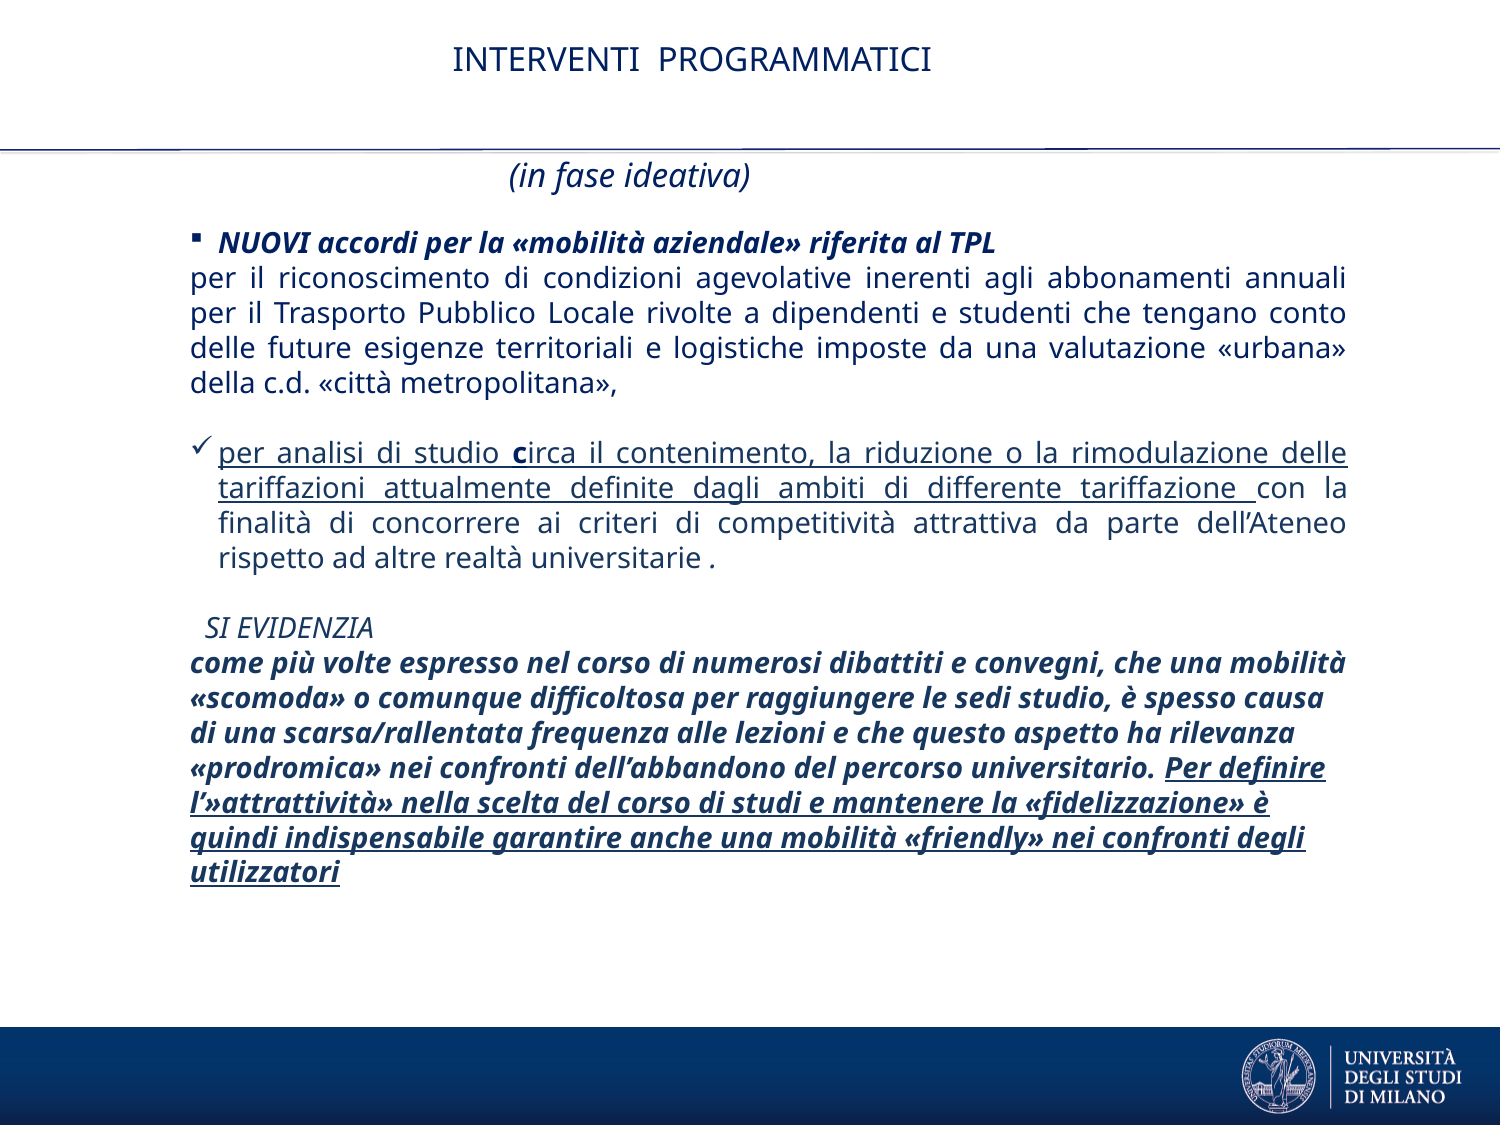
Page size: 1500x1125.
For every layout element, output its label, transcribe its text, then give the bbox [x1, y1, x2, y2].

title INTERVENTI PROGRAMMATICI [17, 30, 1368, 988]
text_box (in fase ideativa) NUOVI accordi per la «mobilità aziendale» riferita al TPL per il riconoscimento di condizioni agevolative inerenti agli abbonamenti annuali per il Trasporto Pubblico Locale rivolte a dipendenti e studenti che tengano conto delle future esigenze territoriali e logistiche imposte da una valutazione «urbana» della c.d. «città metropolitana», per analisi di studio circa il contenimento, la riduzione o la rimodulazione delle tariffazioni attualmente definite dagli ambiti di differente tariffazione con la finalità di concorrere ai criteri di competitività attrattiva da parte dell’Ateneo rispetto ad altre realtà universitarie . SI EVIDENZIA come più volte espresso nel corso di numerosi dibattiti e convegni, che una mobilità «scomoda» o comunque difficoltosa per raggiungere le sedi studio, è spesso causa di una scarsa/rallentata frequenza alle lezioni e che questo aspetto ha rilevanza «prodromica» nei confronti dell’abbandono del percorso universitario. Per definire l’»attrattività» nella scelta del corso di studi e mantenere la «fidelizzazione» è quindi indispensabile garantire anche una mobilità «friendly» nei confronti degli utilizzatori [100, 147, 1363, 989]
picture [0, 1027, 1500, 1125]
